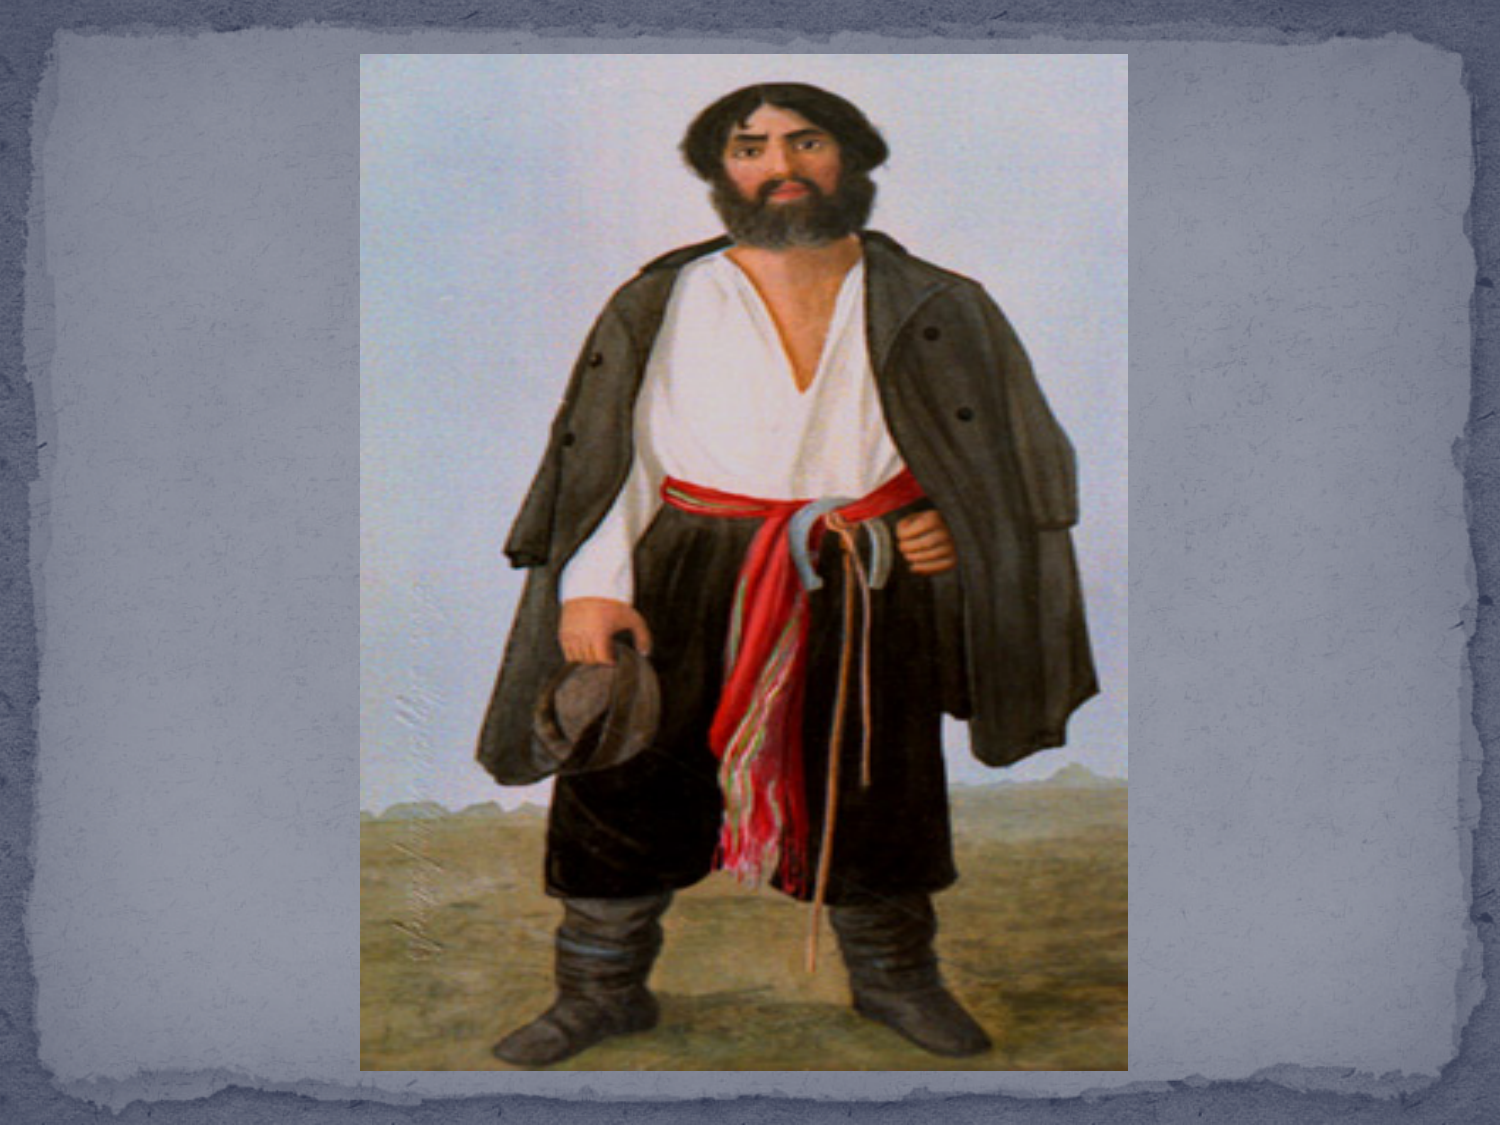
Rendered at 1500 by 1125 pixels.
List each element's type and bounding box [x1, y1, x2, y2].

picture [360, 54, 1128, 1071]
